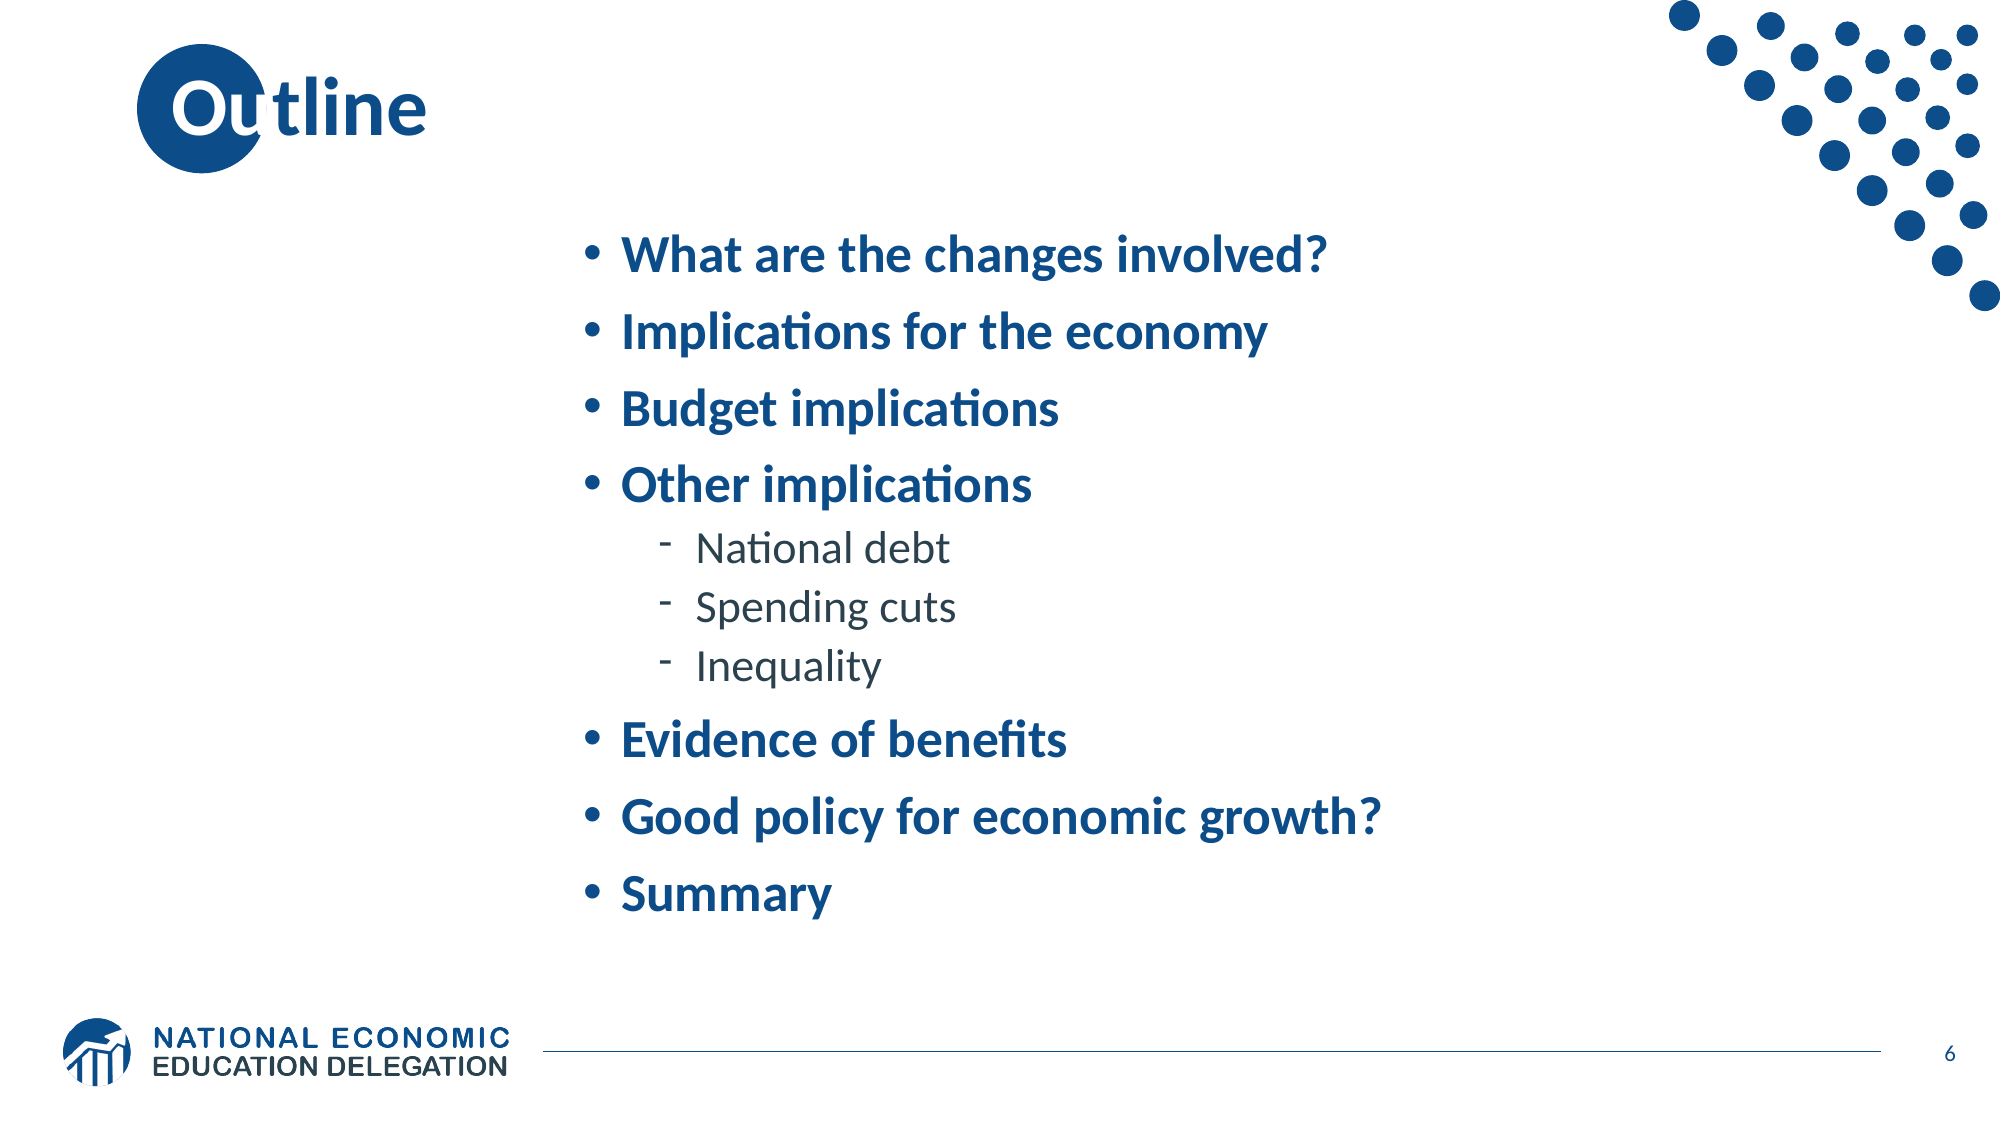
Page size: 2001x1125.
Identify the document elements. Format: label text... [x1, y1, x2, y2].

title Outline [137, 0, 1863, 218]
list What are the changes involved? Implications for the economy Budget implications Other implications National debt Spending cuts Inequality Evidence of benefits Good policy for economic growth? Summary [568, 217, 1432, 932]
picture [55, 1013, 520, 1091]
slide_number 6 [1521, 1022, 1972, 1082]
